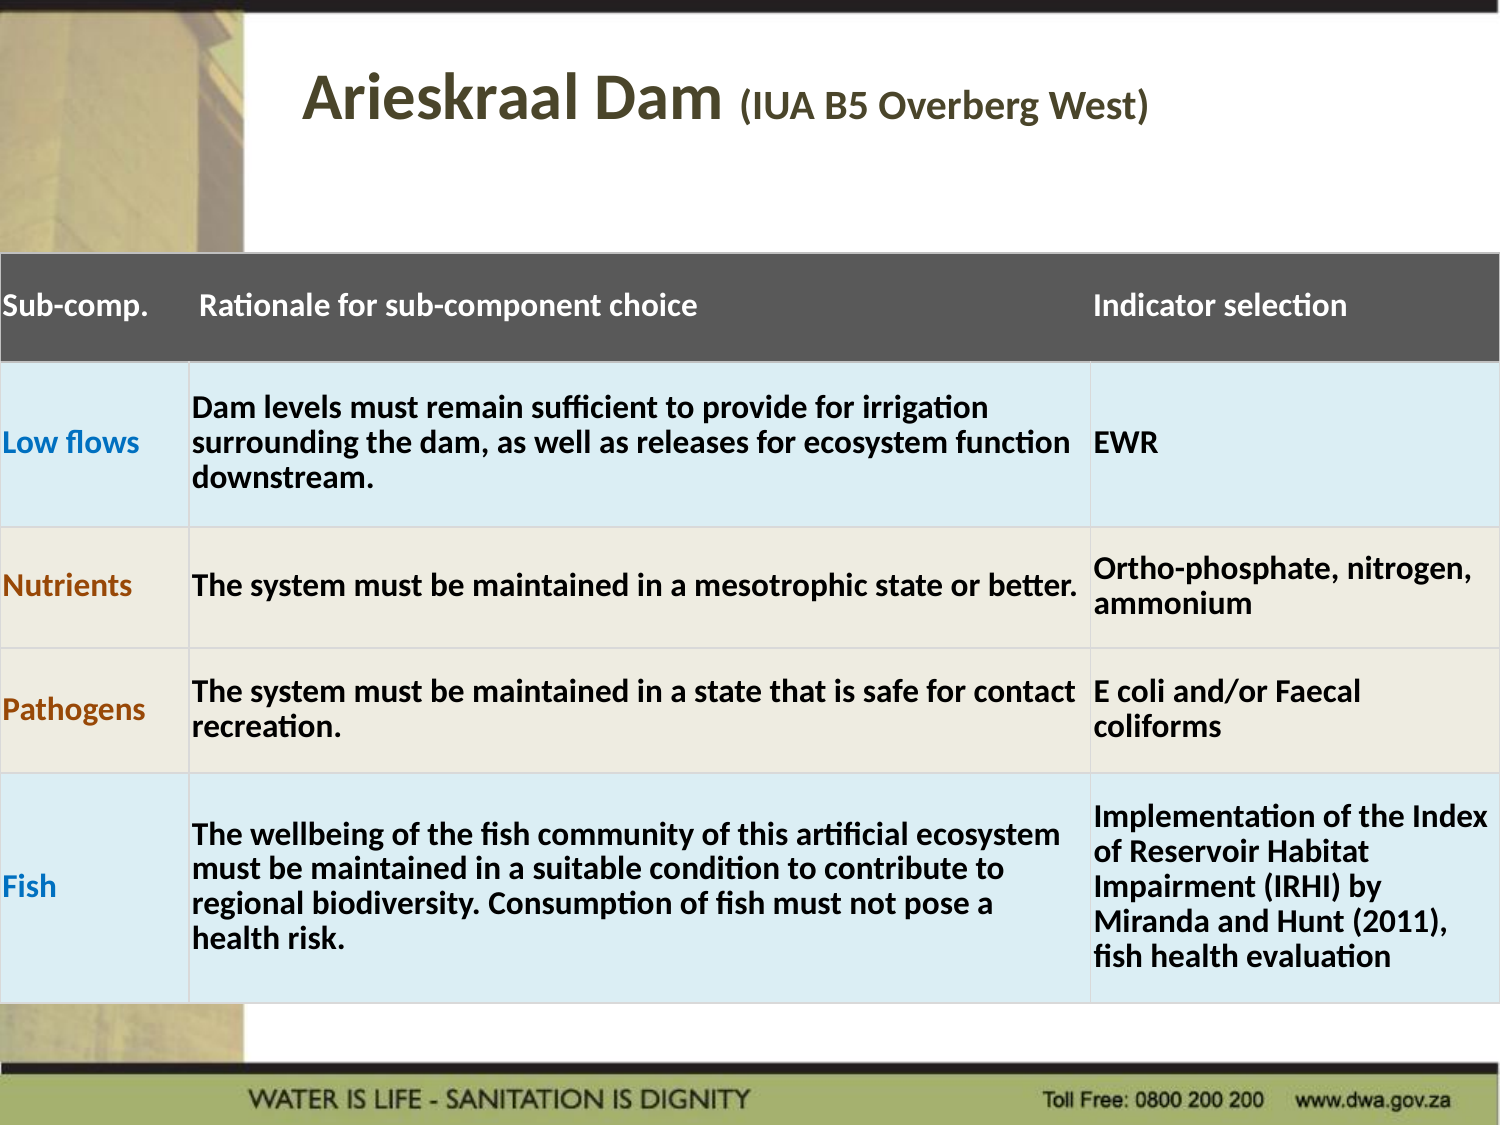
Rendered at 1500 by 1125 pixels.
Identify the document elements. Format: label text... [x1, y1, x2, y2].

table_header Rationale for sub-component choice [189, 254, 1091, 361]
table_cell Ortho-phosphate, nitrogen, ammonium [1091, 528, 1499, 647]
table_header Sub-comp. [1, 254, 189, 361]
table_cell The system must be maintained in a mesotrophic state or better. [190, 528, 1090, 647]
table_cell Low flows [1, 363, 188, 526]
table_cell Implementation of the Index of Reservoir Habitat Impairment (IRHI) by Miranda and Hunt (2011), fish health evaluation [1091, 774, 1499, 1002]
table_cell Fish [1, 774, 188, 1002]
table_cell Pathogens [1, 649, 188, 772]
table_cell Dam levels must remain sufficient to provide for irrigation surrounding the dam, as well as releases for ecosystem function downstream. [190, 363, 1090, 526]
title Arieskraal Dam (IUA B5 Overberg West) [287, 45, 1500, 248]
picture [0, 0, 1500, 252]
table_cell Nutrients [1, 528, 188, 647]
table_header Indicator selection [1091, 254, 1499, 361]
table_cell The system must be maintained in a state that is safe for contact recreation. [190, 649, 1090, 772]
picture [0, 1004, 1500, 1125]
table_cell The wellbeing of the fish community of this artificial ecosystem must be maintained in a suitable condition to contribute to regional biodiversity. Consumption of fish must not pose a health risk. [190, 774, 1090, 1002]
table_cell E coli and/or Faecal coliforms [1091, 649, 1499, 772]
table_cell EWR [1091, 363, 1499, 526]
